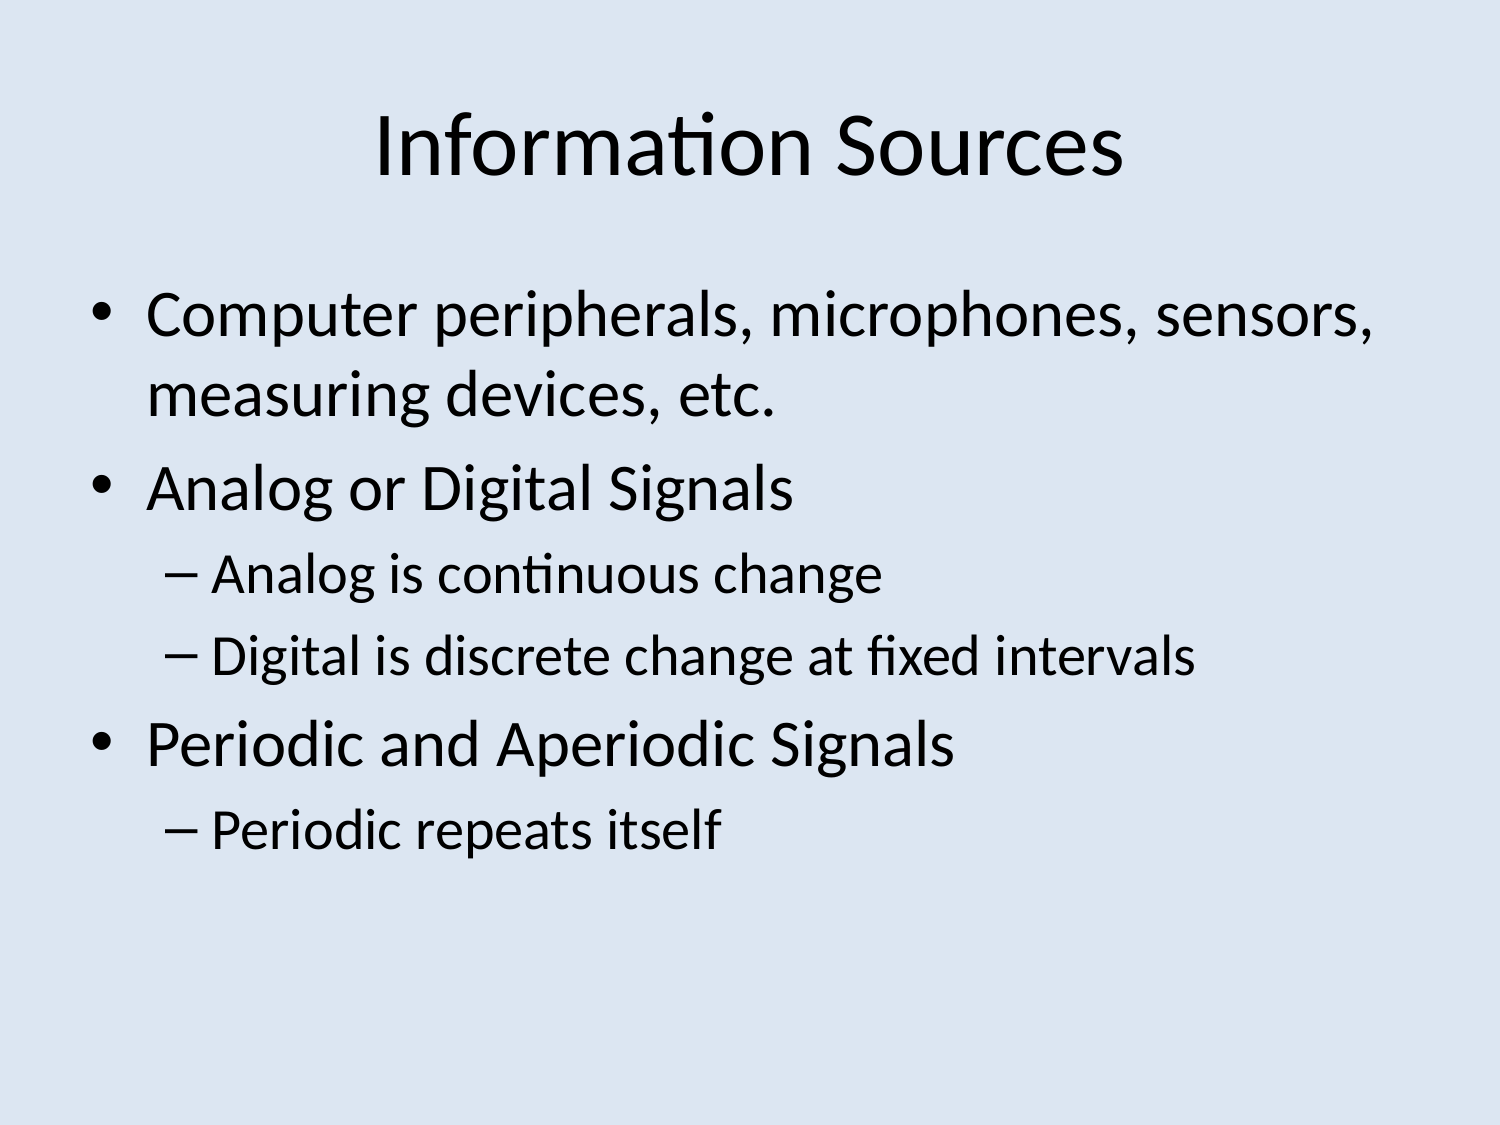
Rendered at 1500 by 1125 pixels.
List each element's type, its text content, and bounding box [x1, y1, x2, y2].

title Information Sources [75, 45, 1425, 233]
list Computer peripherals, microphones, sensors, measuring devices, etc. Analog or Digital Signals Analog is continuous change Digital is discrete change at fixed intervals Periodic and Aperiodic Signals Periodic repeats itself [75, 262, 1425, 1005]
